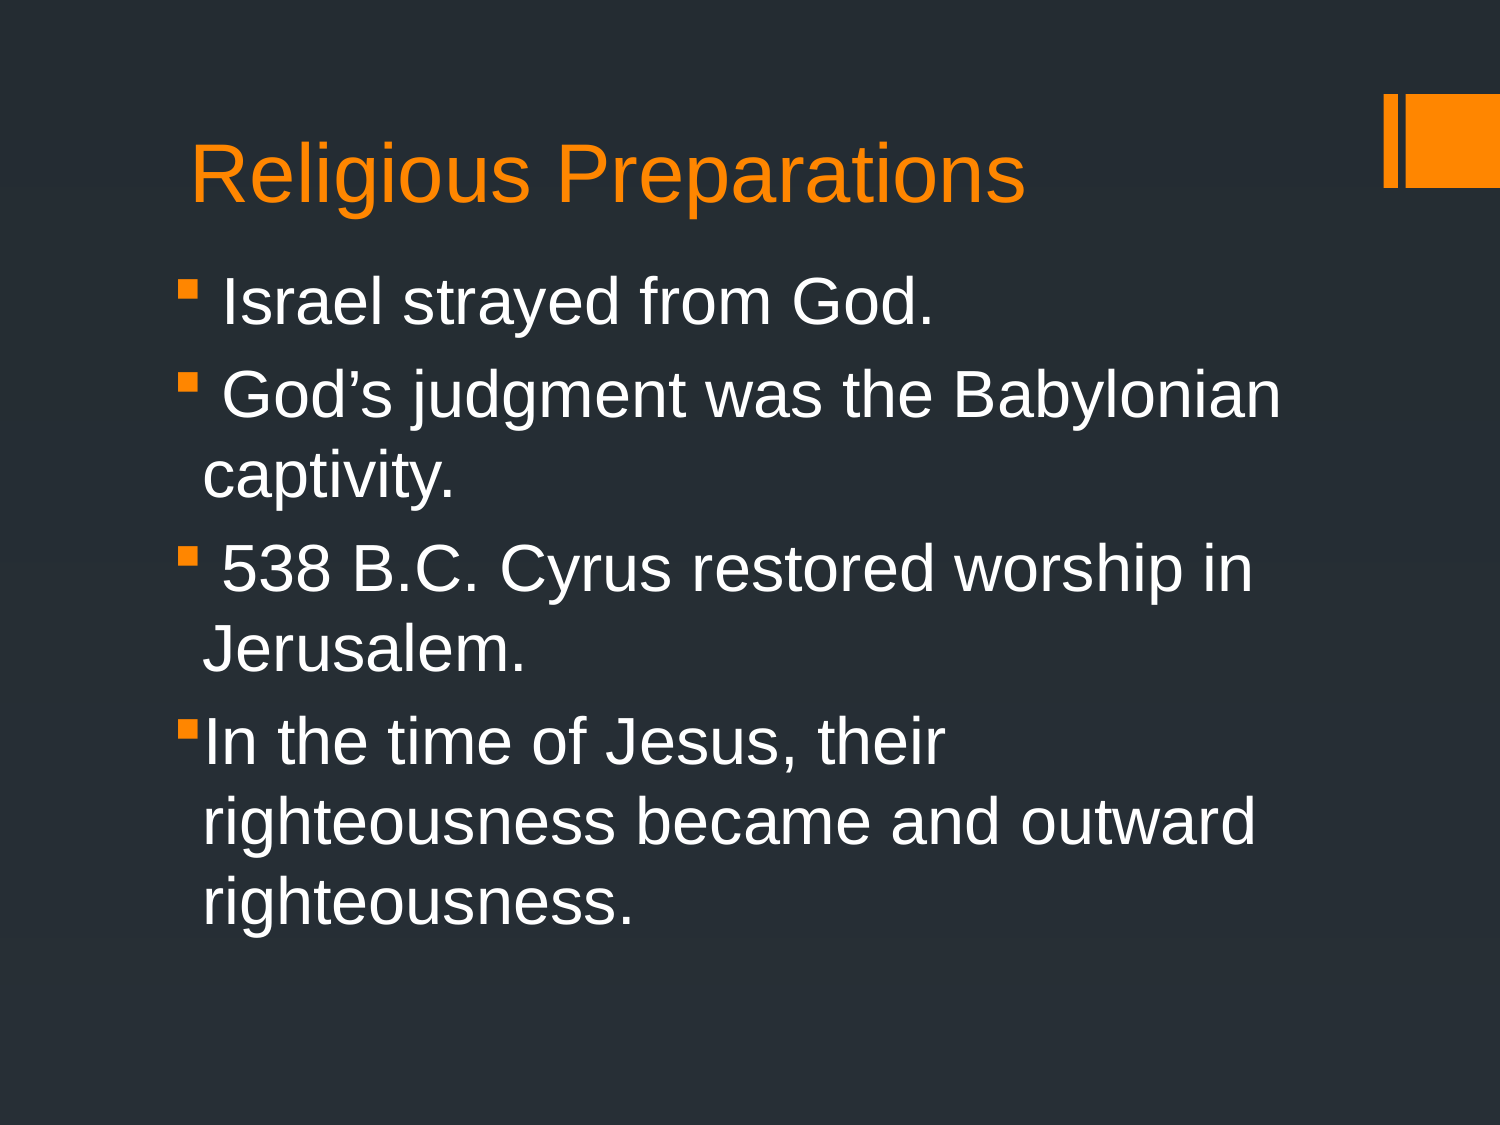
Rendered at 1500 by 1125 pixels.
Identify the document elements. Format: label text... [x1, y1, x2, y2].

list Israel strayed from God. God’s judgment was the Babylonian captivity. 538 B.C. Cyrus restored worship in Jerusalem. In the time of Jesus, their righteousness became and outward righteousness. [150, 249, 1350, 1035]
title Religious Preparations [174, 37, 1375, 227]
